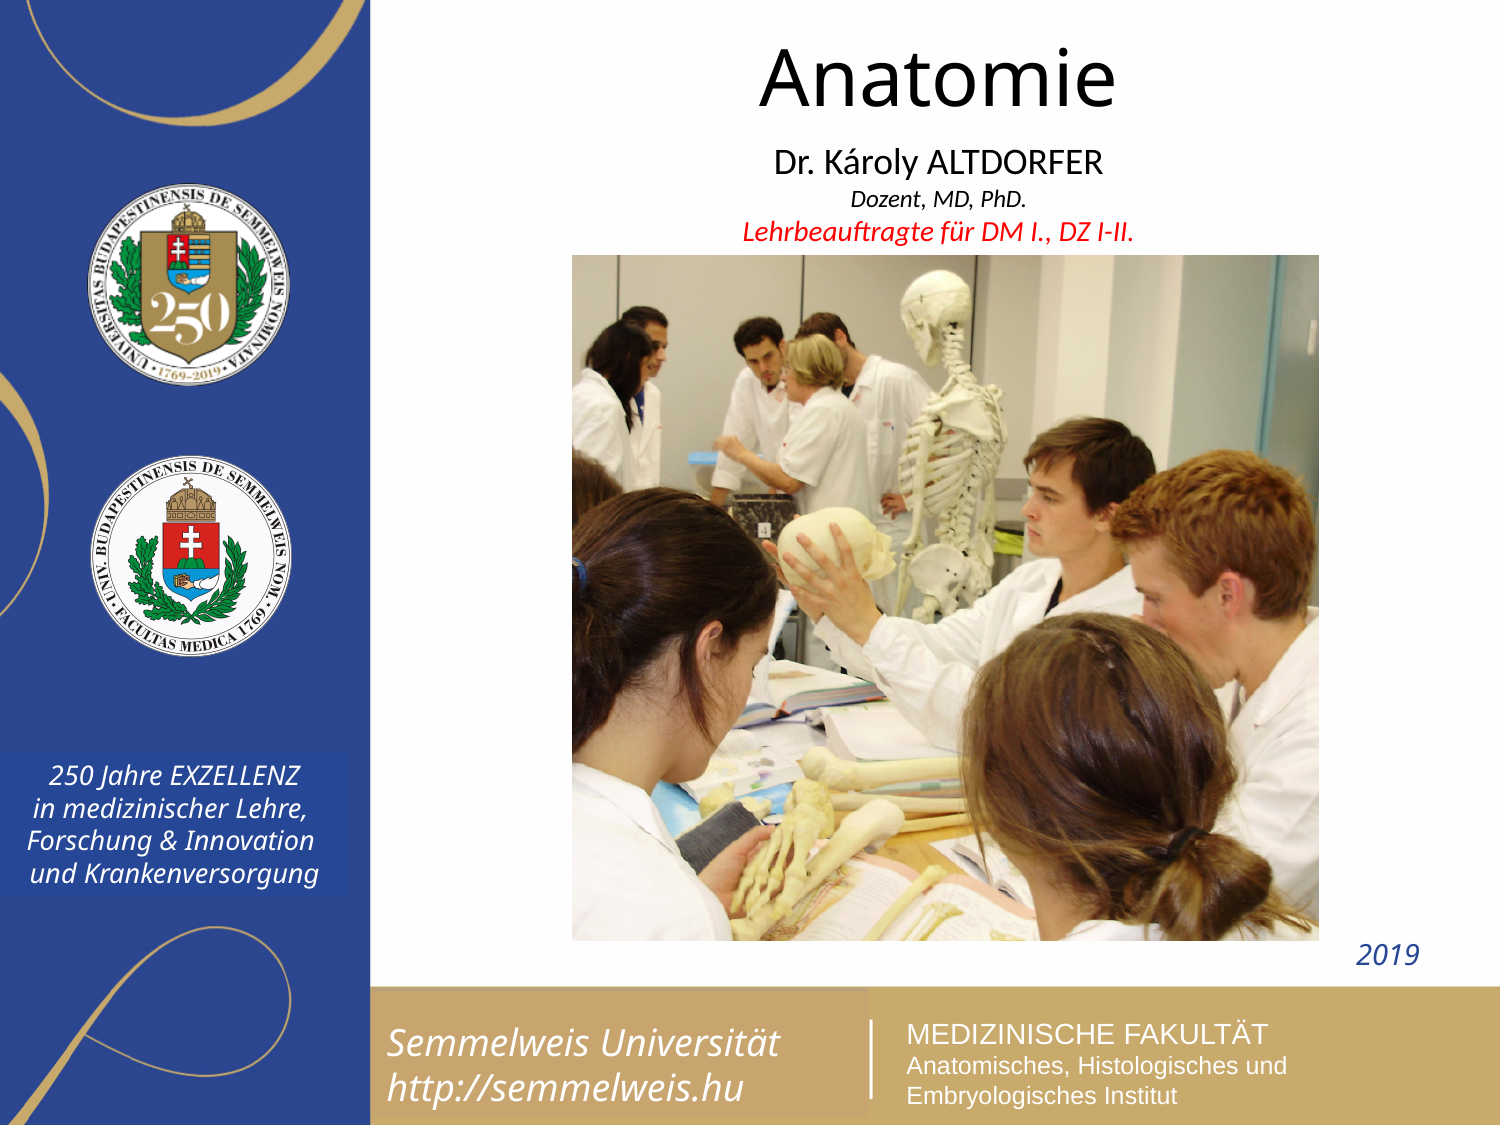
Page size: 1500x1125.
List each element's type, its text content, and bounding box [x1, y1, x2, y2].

title Anatomie [490, 19, 1388, 130]
text_box Semmelweis Universität http://semmelweis.hu [371, 991, 869, 1117]
picture [0, 0, 1500, 1125]
list 2019 [1021, 928, 1436, 977]
text_box Dr. Károly ALTDORFER Dozent, MD, PhD. Lehrbeauftragte für DM I., DZ I-II. [672, 129, 1206, 255]
